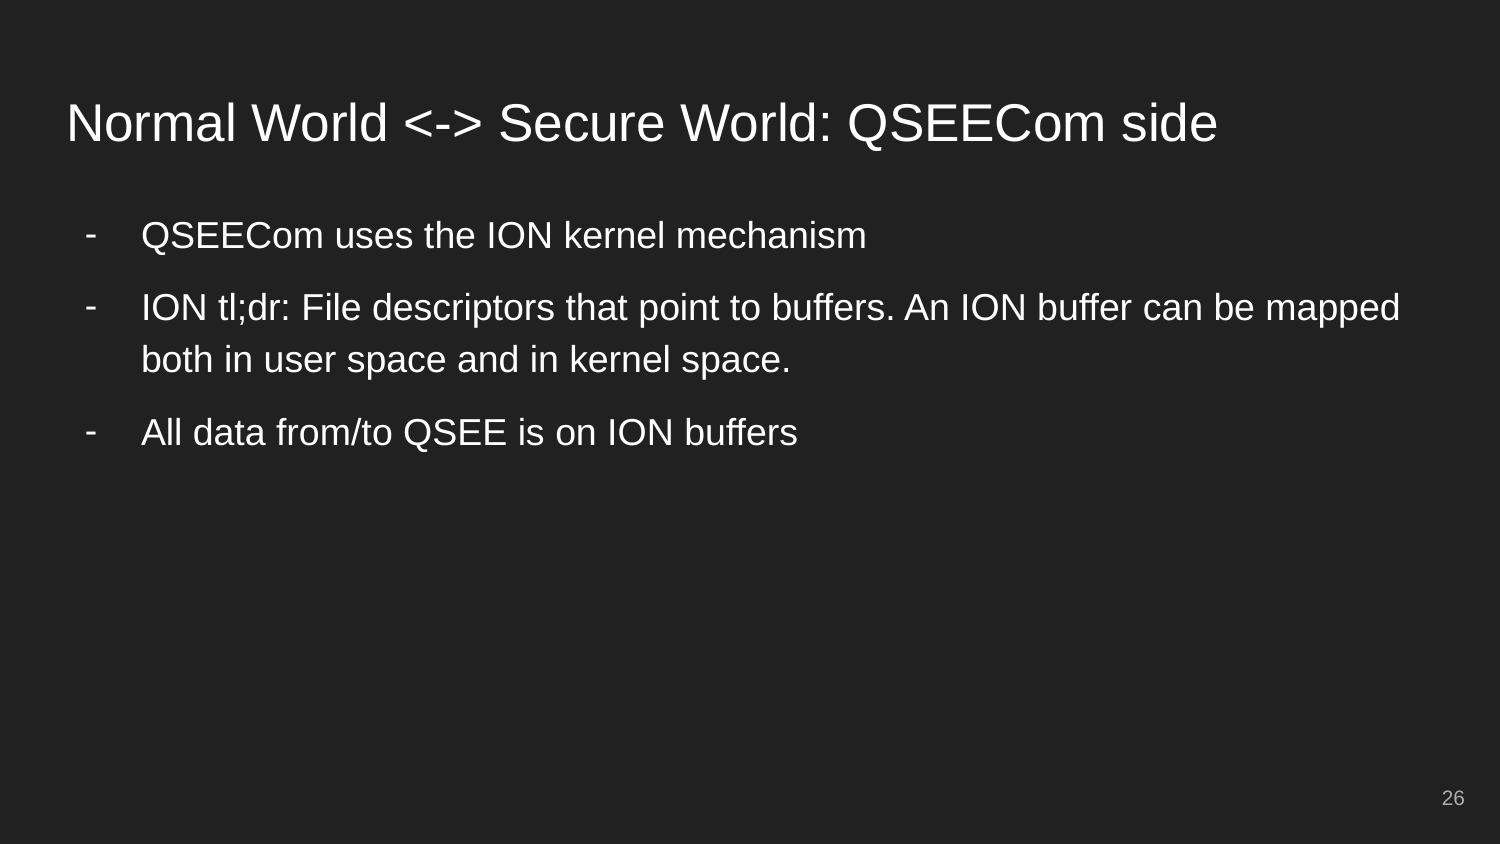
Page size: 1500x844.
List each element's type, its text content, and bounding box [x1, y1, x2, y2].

list QSEECom uses the ION kernel mechanism ION tl;dr: File descriptors that point to buffers. An ION buffer can be mapped both in user space and in kernel space. All data from/to QSEE is on ION buffers [51, 189, 1449, 750]
slide_number ‹#› [1389, 764, 1480, 830]
title Normal World <-> Secure World: QSEECom side [51, 72, 1449, 167]
